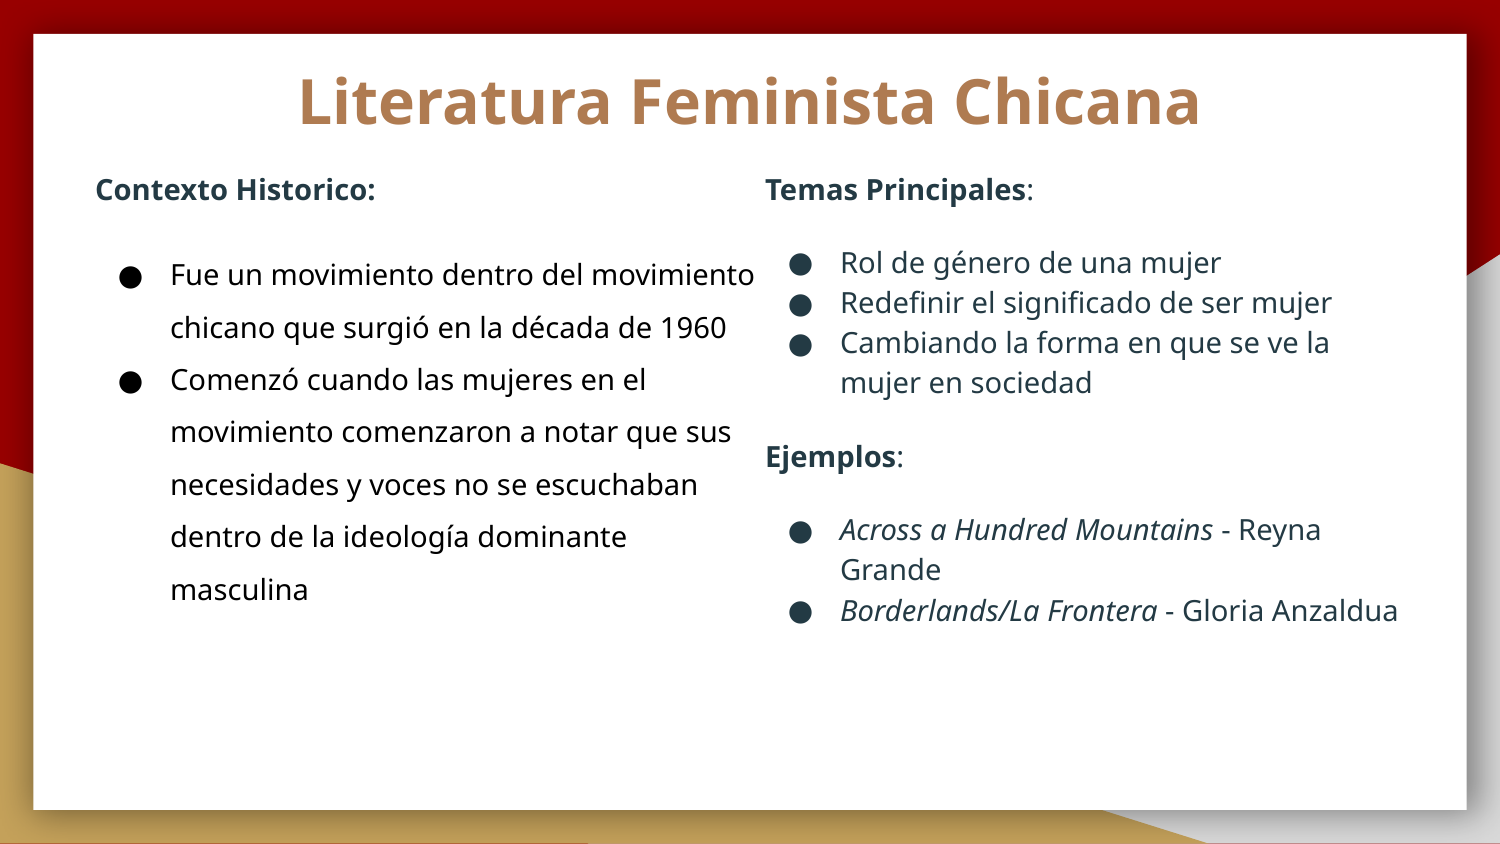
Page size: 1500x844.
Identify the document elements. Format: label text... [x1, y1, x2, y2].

title Literatura Feminista Chicana [56, 47, 1444, 159]
list Temas Principales: Rol de género de una mujer Redefinir el significado de ser mujer Cambiando la forma en que se ve la mujer en sociedad Ejemplos: Across a Hundred Mountains - Reyna Grande Borderlands/La Frontera - Gloria Anzaldua [750, 150, 1428, 749]
list Contexto Historico: Fue un movimiento dentro del movimiento chicano que surgió en la década de 1960 Comenzó cuando las mujeres en el movimiento comenzaron a notar que sus necesidades y voces no se escuchaban dentro de la ideología dominante masculina [79, 150, 750, 749]
